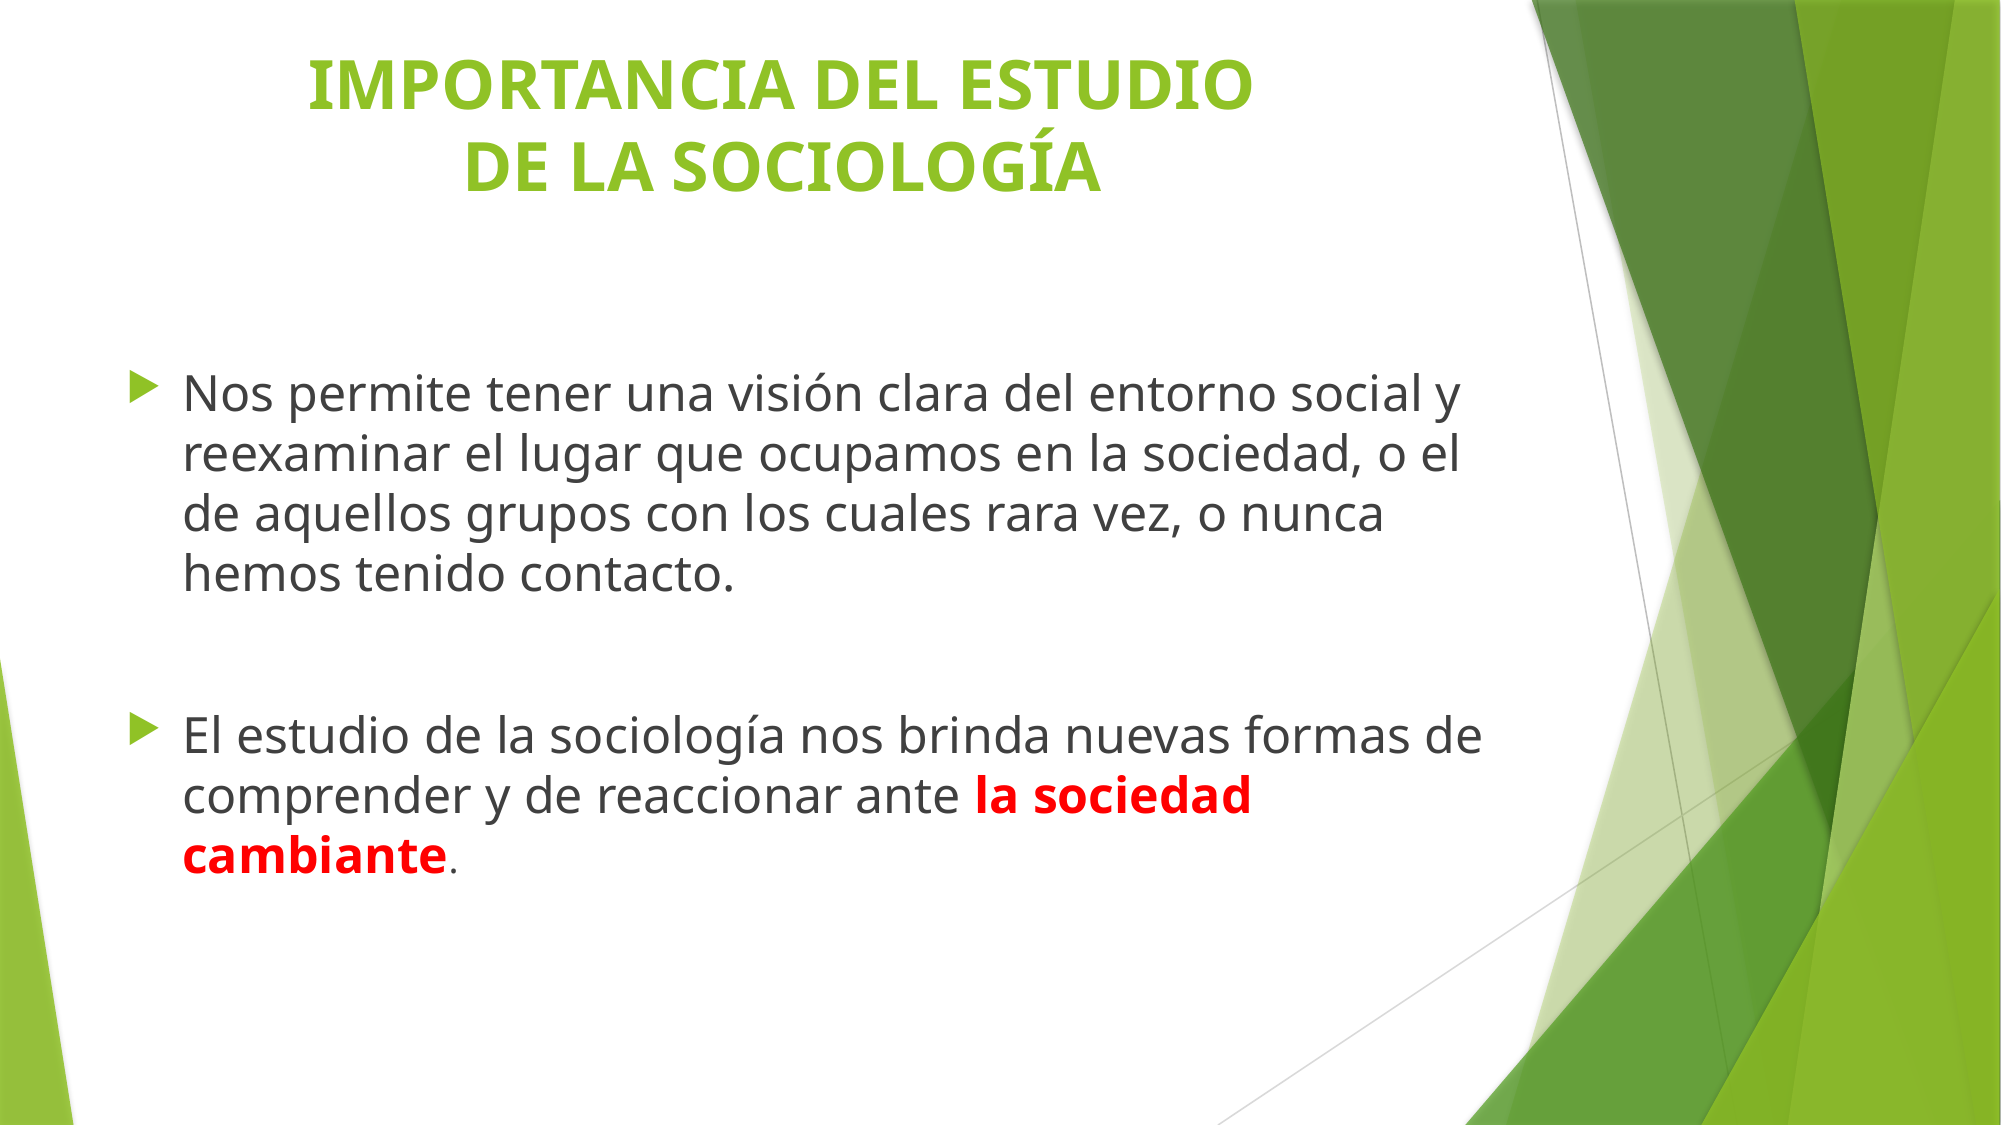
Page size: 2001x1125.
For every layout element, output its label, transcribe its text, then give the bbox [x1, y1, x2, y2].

title IMPORTANCIA DEL ESTUDIO DE LA SOCIOLOGÍA [77, 33, 1488, 215]
list Nos permite tener una visión clara del entorno social y reexaminar el lugar que ocupamos en la sociedad, o el de aquellos grupos con los cuales rara vez, o nunca hemos tenido contacto. El estudio de la sociología nos brinda nuevas formas de comprender y de reaccionar ante la sociedad cambiante. [111, 354, 1522, 992]
